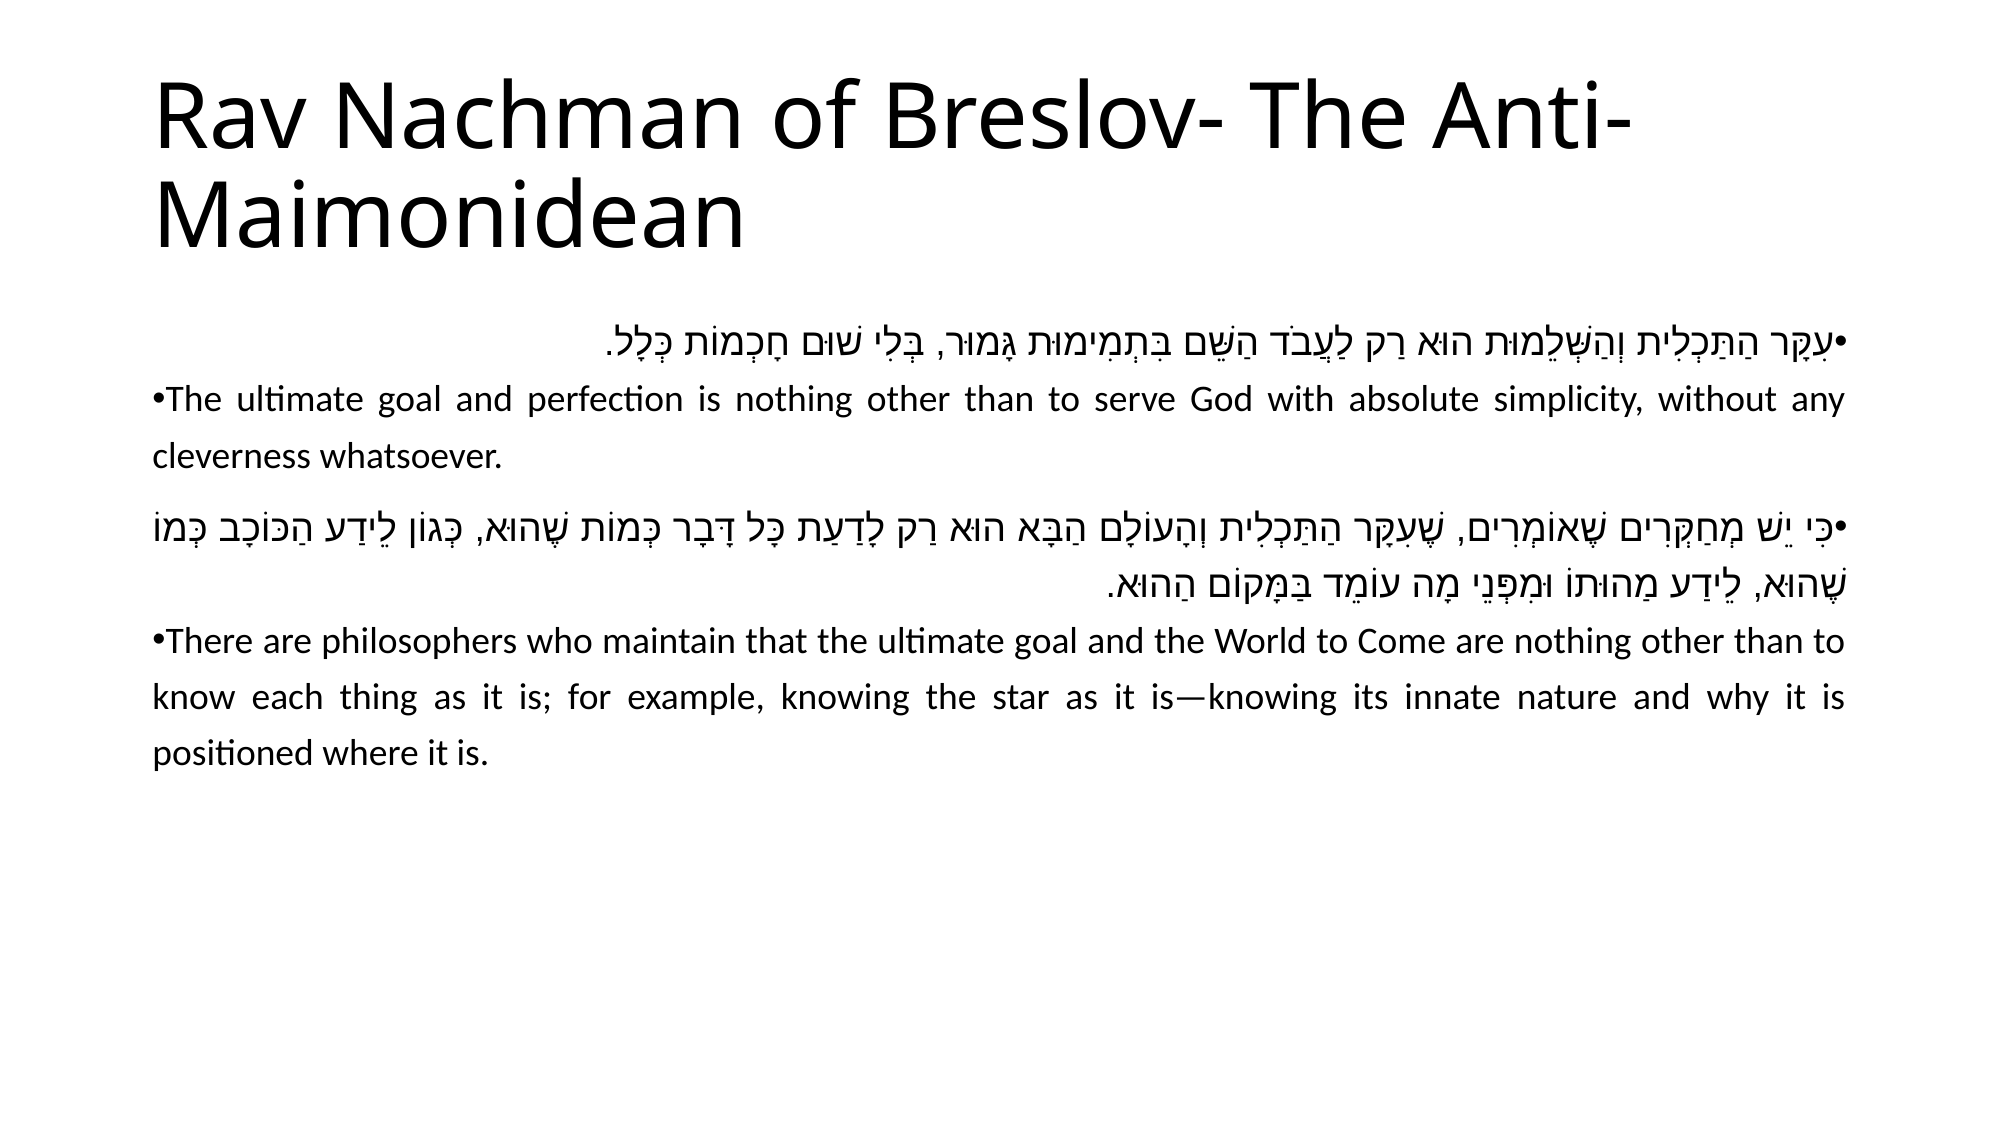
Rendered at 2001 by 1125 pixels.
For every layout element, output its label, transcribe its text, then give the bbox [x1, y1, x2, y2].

list עִקָּר הַתַּכְלִית וְהַשְּׁלֵמוּת הוּא רַק לַעֲבֹד הַשֵּׁם בִּתְמִימוּת גָּמוּר, בְּלִי שׁוּם חָכְמוֹת כְּלָל. The ultimate goal and perfection is nothing other than to serve God with absolute simplicity, without any cleverness whatsoever. כִּי יֵשׁ מְחַקְּרִים שֶׁאוֹמְרִים, שֶׁעִקָּר הַתַּכְלִית וְהָעוֹלָם הַבָּא הוּא רַק לָדַעַת כָּל דָּבָר כְּמוֹת שֶׁהוּא, כְּגוֹן לֵידַע הַכּוֹכָב כְּמוֹ שֶׁהוּא, לֵידַע מַהוּתוֹ וּמִפְּנֵי מָה עוֹמֵד בַּמָּקוֹם הַהוּא. There are philosophers who maintain that the ultimate goal and the World to Come are nothing other than to know each thing as it is; for example, knowing the star as it is—knowing its innate nature and why it is positioned where it is. [137, 299, 1863, 1014]
title Rav Nachman of Breslov- The Anti-Maimonidean [137, 59, 1863, 278]
